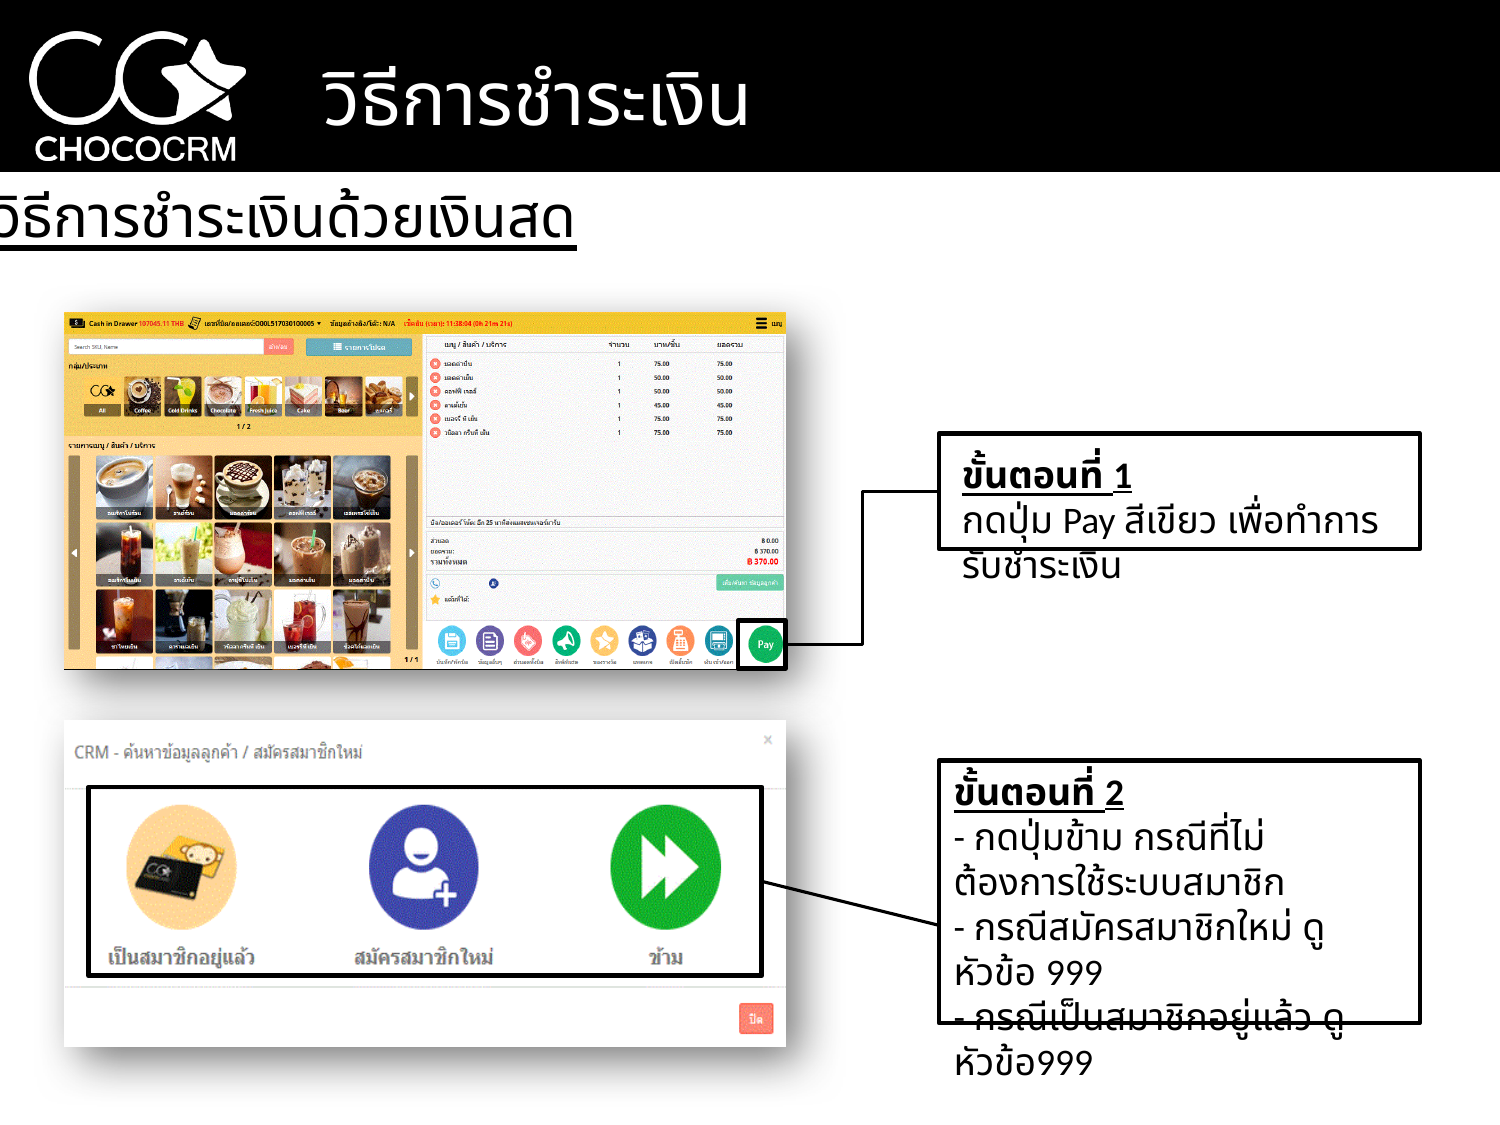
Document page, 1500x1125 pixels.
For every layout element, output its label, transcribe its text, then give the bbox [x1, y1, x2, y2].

text_box วิธีการชำระเงิน [289, 43, 1164, 148]
picture [64, 312, 786, 670]
text_box ขั้นตอนที่ 2 - กดปุ่มข้าม กรณีที่ไม่ต้องการใช้ระบบสมาชิก - กรณีสมัครสมาชิกใหม่ ดูหัวข้อ 999 - กรณีเป็นสมาชิกอยู่แล้ว ดูหัวข้อ999 [938, 760, 1388, 1091]
picture [29, 31, 246, 162]
text_box [937, 758, 1422, 1025]
text_box [937, 431, 1422, 551]
picture [64, 720, 786, 1047]
text_box ขั้นตอนที่ 1 กดปุ่ม Pay สีเขียว เพื่อทำการรับชำระเงิน [947, 551, 1420, 593]
text_box [0, 0, 1500, 172]
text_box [785, 491, 940, 645]
text_box 1 วิธีการชำระเงินด้วยเงินสด [0, 171, 592, 257]
